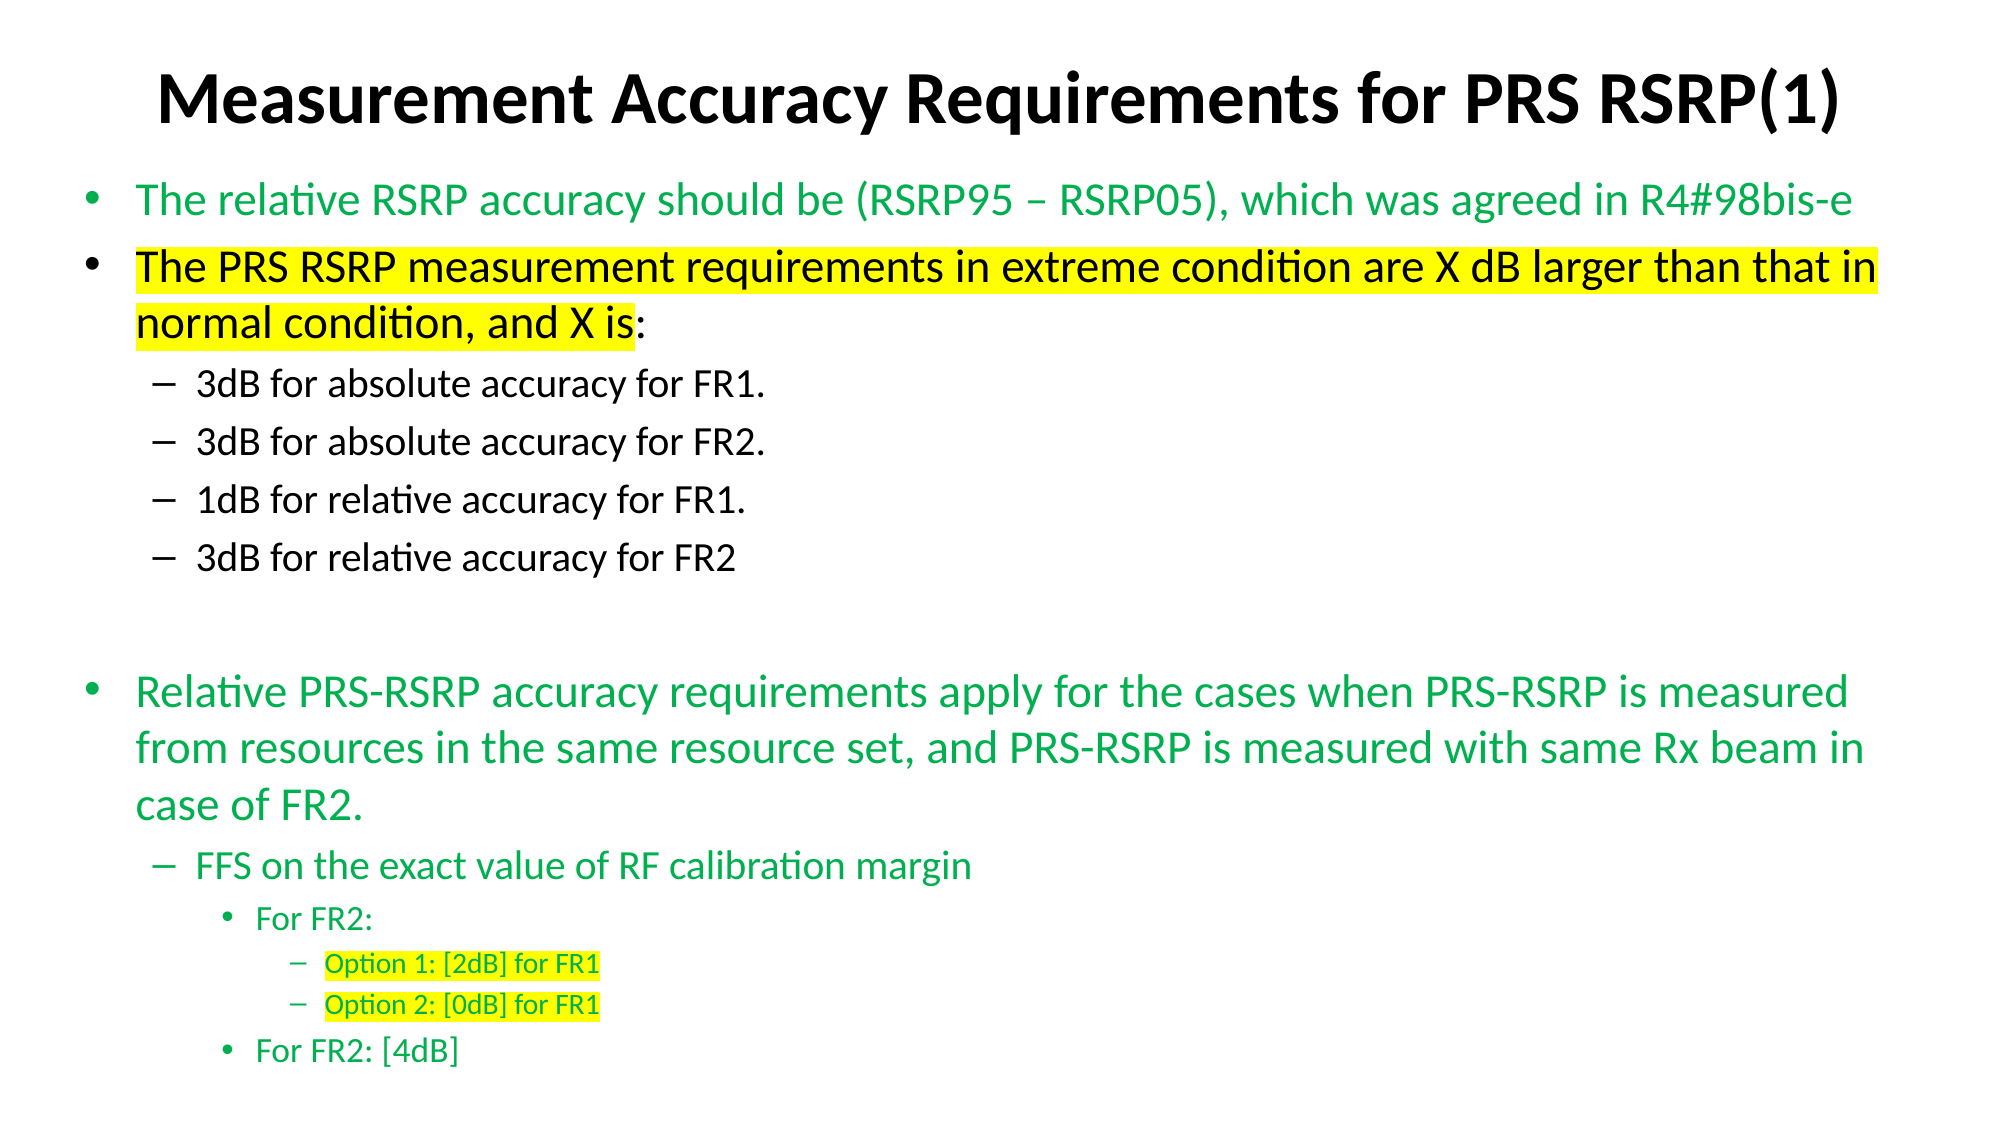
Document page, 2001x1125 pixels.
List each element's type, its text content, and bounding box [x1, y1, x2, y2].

list The relative RSRP accuracy should be (RSRP95 – RSRP05), which was agreed in R4#98bis-e The PRS RSRP measurement requirements in extreme condition are X dB larger than that in normal condition, and X is: 3dB for absolute accuracy for FR1. 3dB for absolute accuracy for FR2. 1dB for relative accuracy for FR1. 3dB for relative accuracy for FR2 Relative PRS-RSRP accuracy requirements apply for the cases when PRS-RSRP is measured from resources in the same resource set, and PRS-RSRP is measured with same Rx beam in case of FR2. FFS on the exact value of RF calibration margin For FR2: Option 1: [2dB] for FR1 Option 2: [0dB] for FR1 For FR2: [4dB] [69, 160, 1900, 1094]
title Measurement Accuracy Requirements for PRS RSRP(1) [99, 0, 1900, 160]
